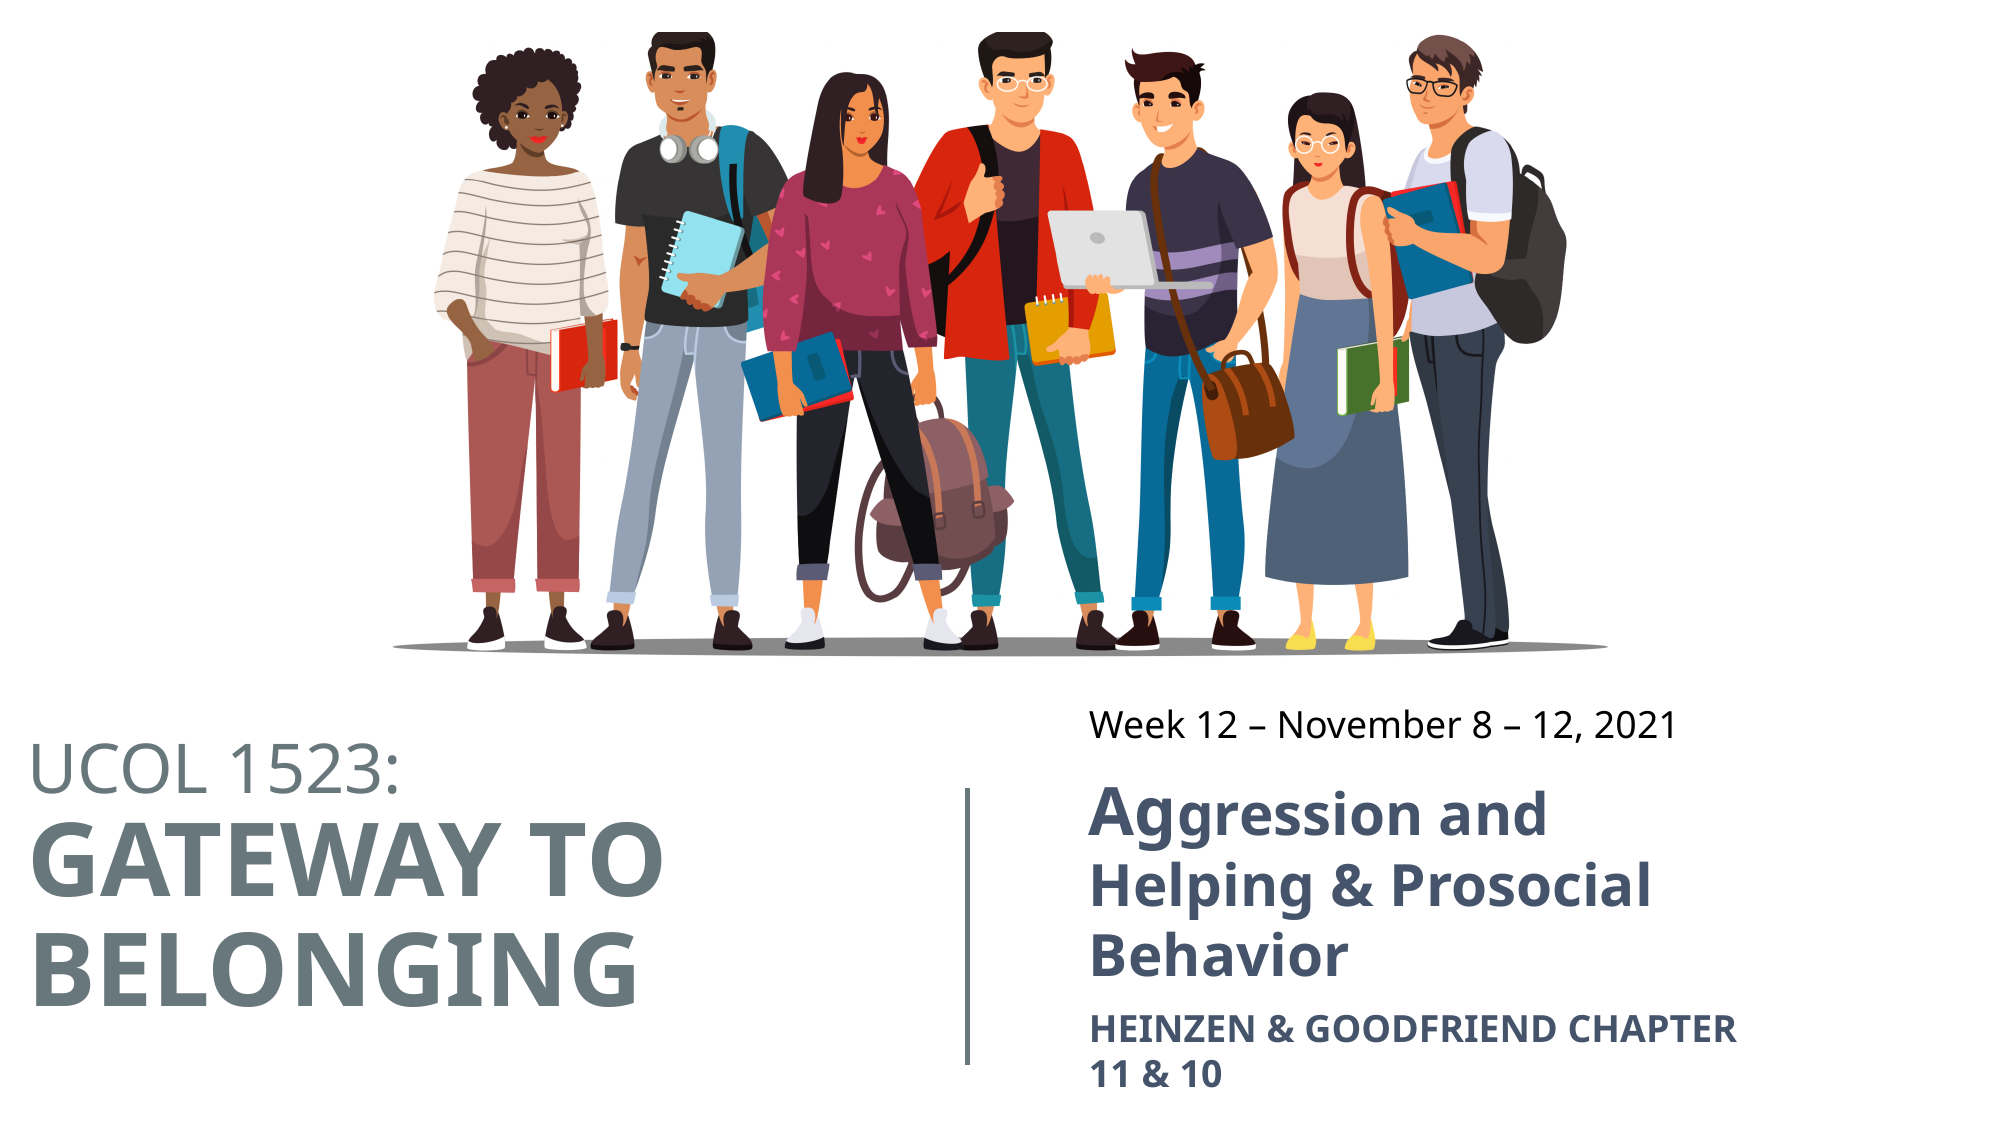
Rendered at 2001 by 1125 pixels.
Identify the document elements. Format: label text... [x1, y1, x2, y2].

text_box UCOL 1523: GATEWAY TO BELONGING [12, 721, 841, 1037]
picture [375, 32, 1625, 736]
